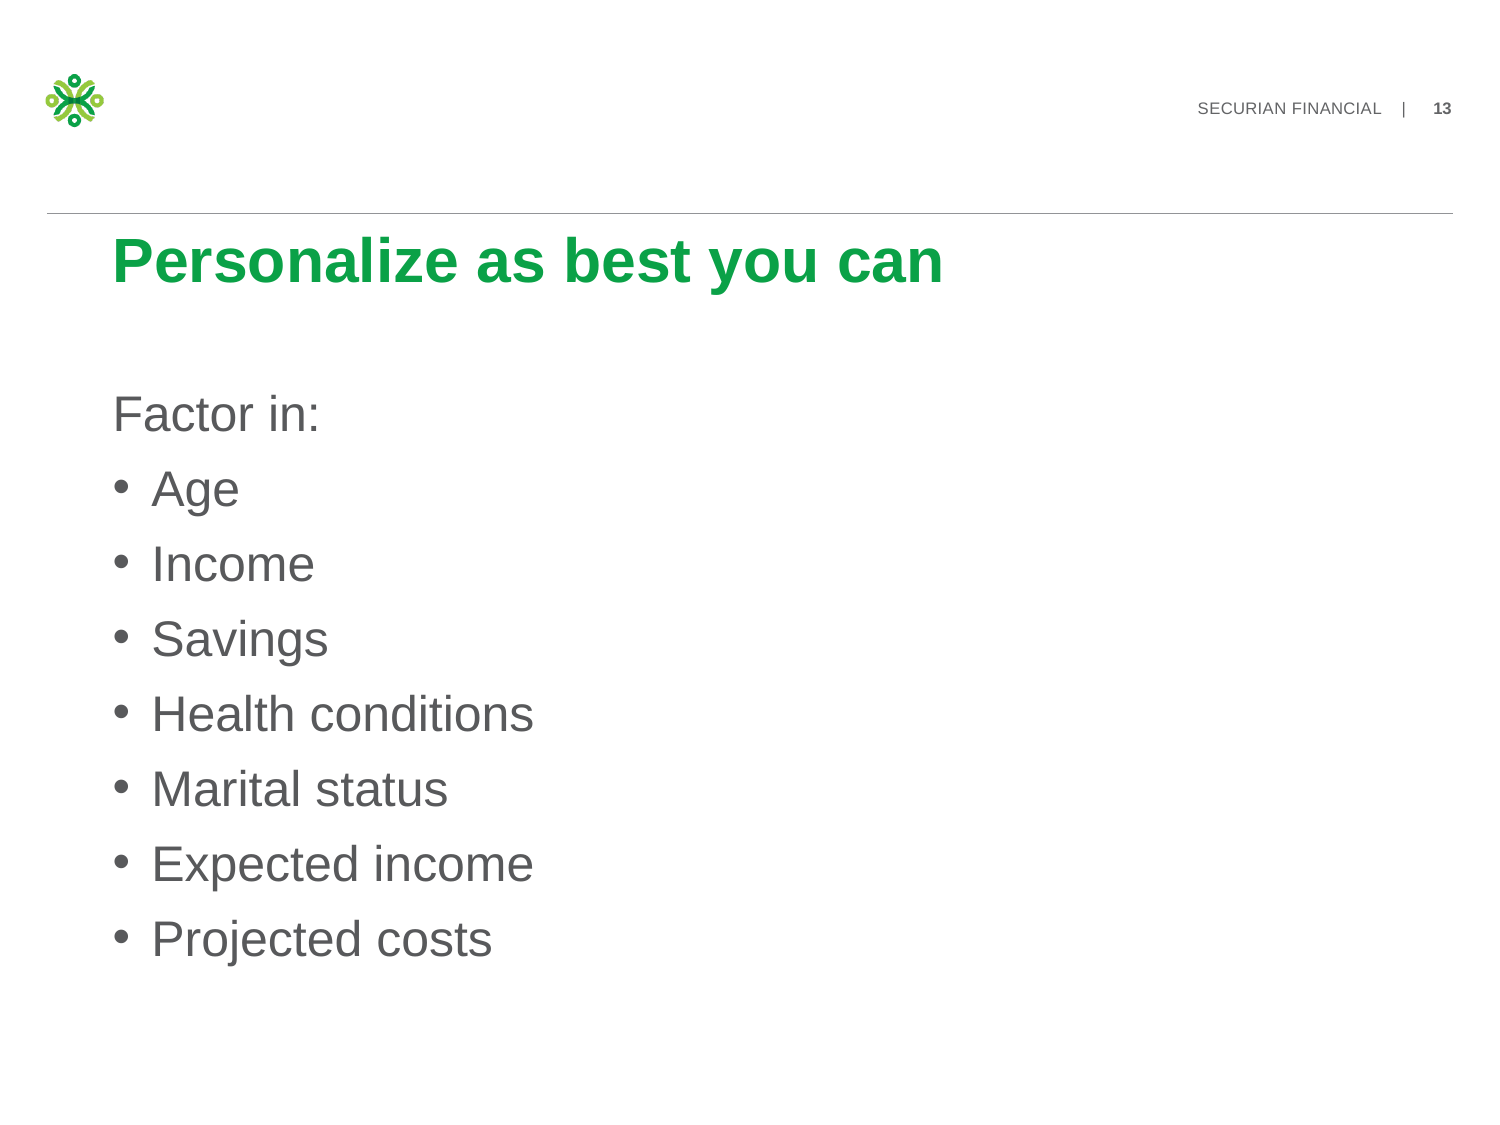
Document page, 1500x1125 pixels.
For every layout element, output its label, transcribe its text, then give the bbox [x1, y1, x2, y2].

list Factor in: Age Income Savings Health conditions Marital status Expected income Projected costs [112, 387, 1388, 980]
title Personalize as best you can [112, 230, 1388, 387]
picture [45, 74, 107, 131]
